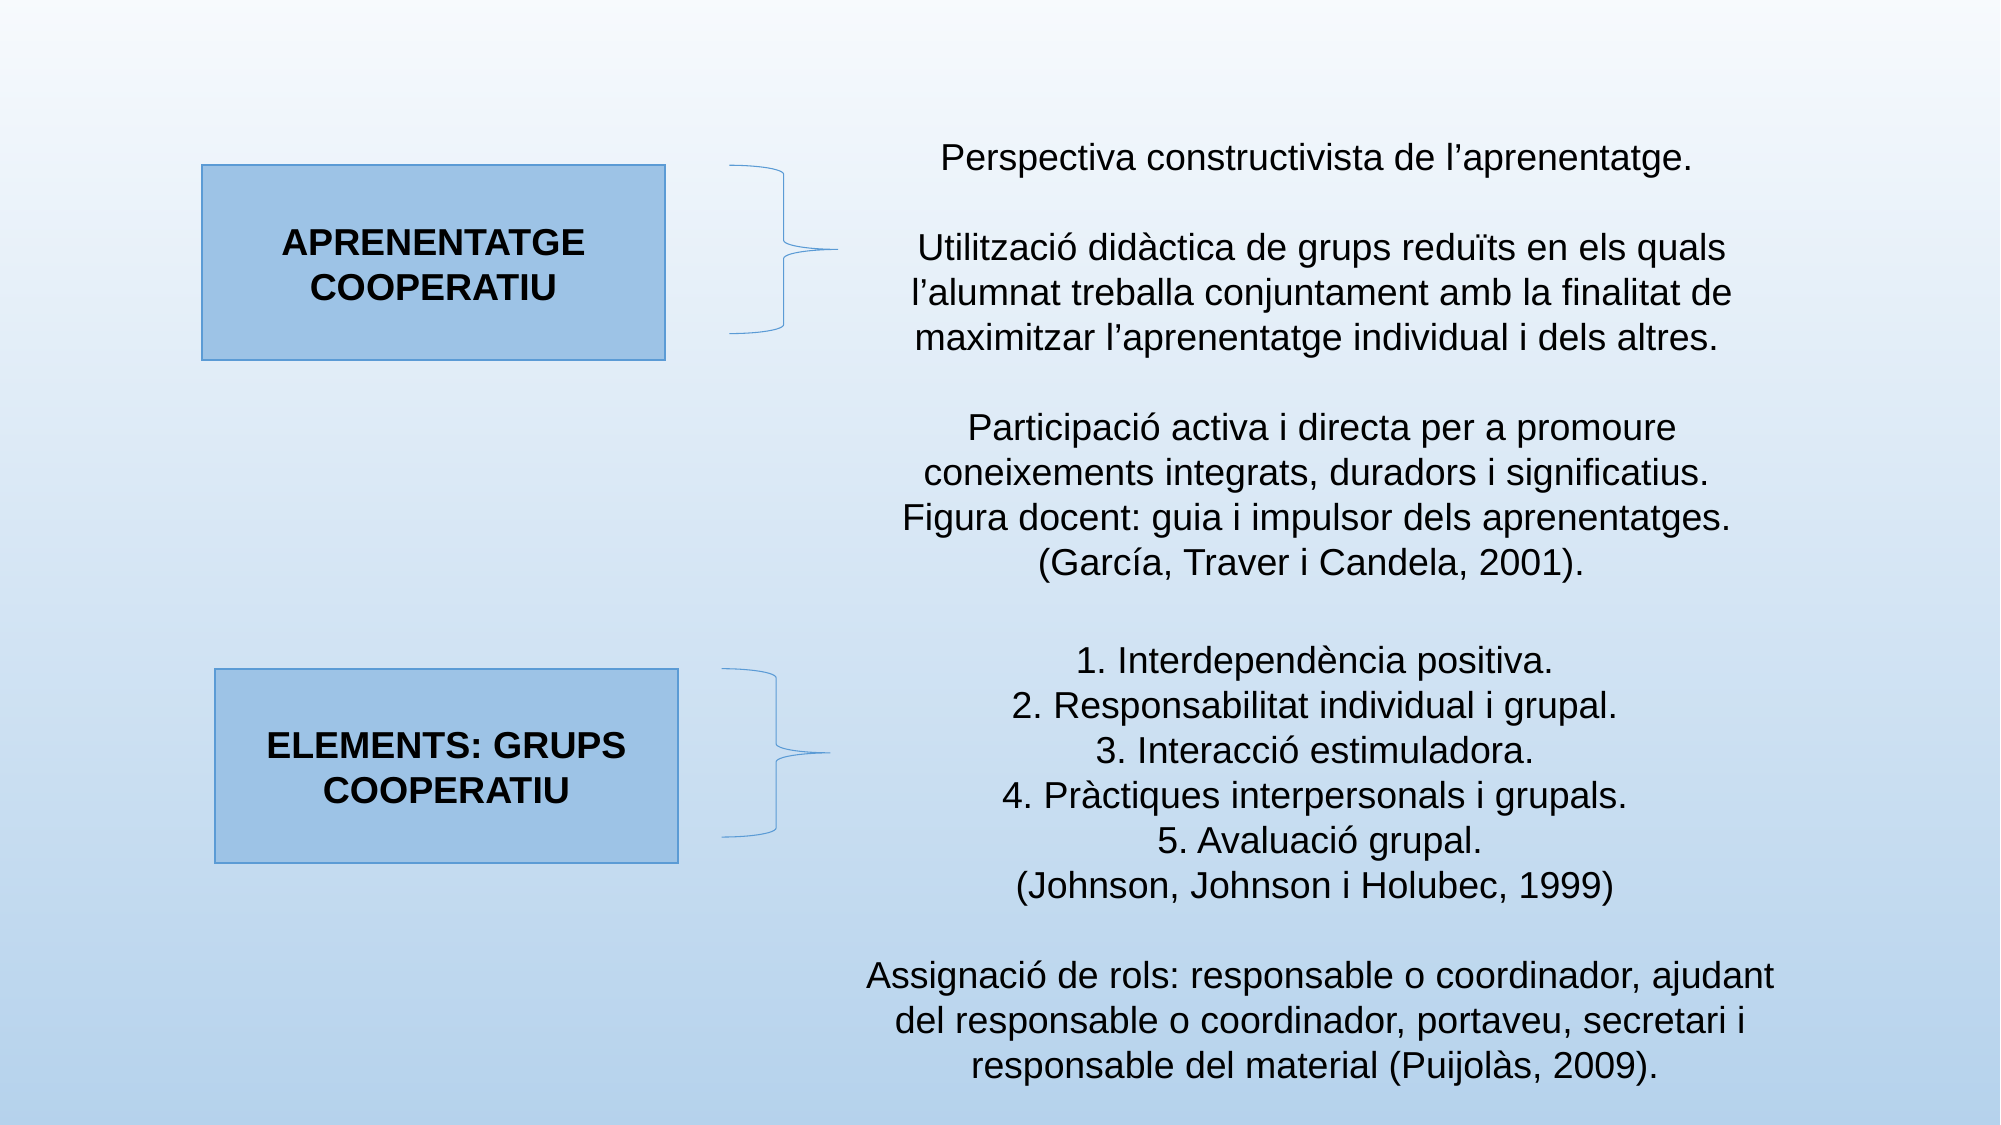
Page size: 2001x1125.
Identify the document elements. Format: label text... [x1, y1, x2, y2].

text_box Perspectiva constructivista de l’aprenentatge. Utilització didàctica de grups reduïts en els quals l’alumnat treballa conjuntament amb la finalitat de maximitzar l’aprenentatge individual i dels altres. Participació activa i directa per a promoure coneixements integrats, duradors i significatius. Figura docent: guia i impulsor dels aprenentatges. (García, Traver i Candela, 2001). [839, 125, 1805, 635]
text_box [729, 164, 839, 335]
text_box APRENENTATGE COOPERATIU [201, 164, 666, 361]
text_box 1. Interdependència positiva. 2. Responsabilitat individual i grupal. 3. Interacció estimuladora. 4. Pràctiques interpersonals i grupals. 5. Avaluació grupal. (Johnson, Johnson i Holubec, 1999) Assignació de rols: responsable o coordinador, ajudant del responsable o coordinador, portaveu, secretari i responsable del material (Puijolàs, 2009). [838, 628, 1803, 1094]
text_box [721, 668, 831, 838]
text_box ELEMENTS: GRUPS COOPERATIU [214, 668, 679, 864]
